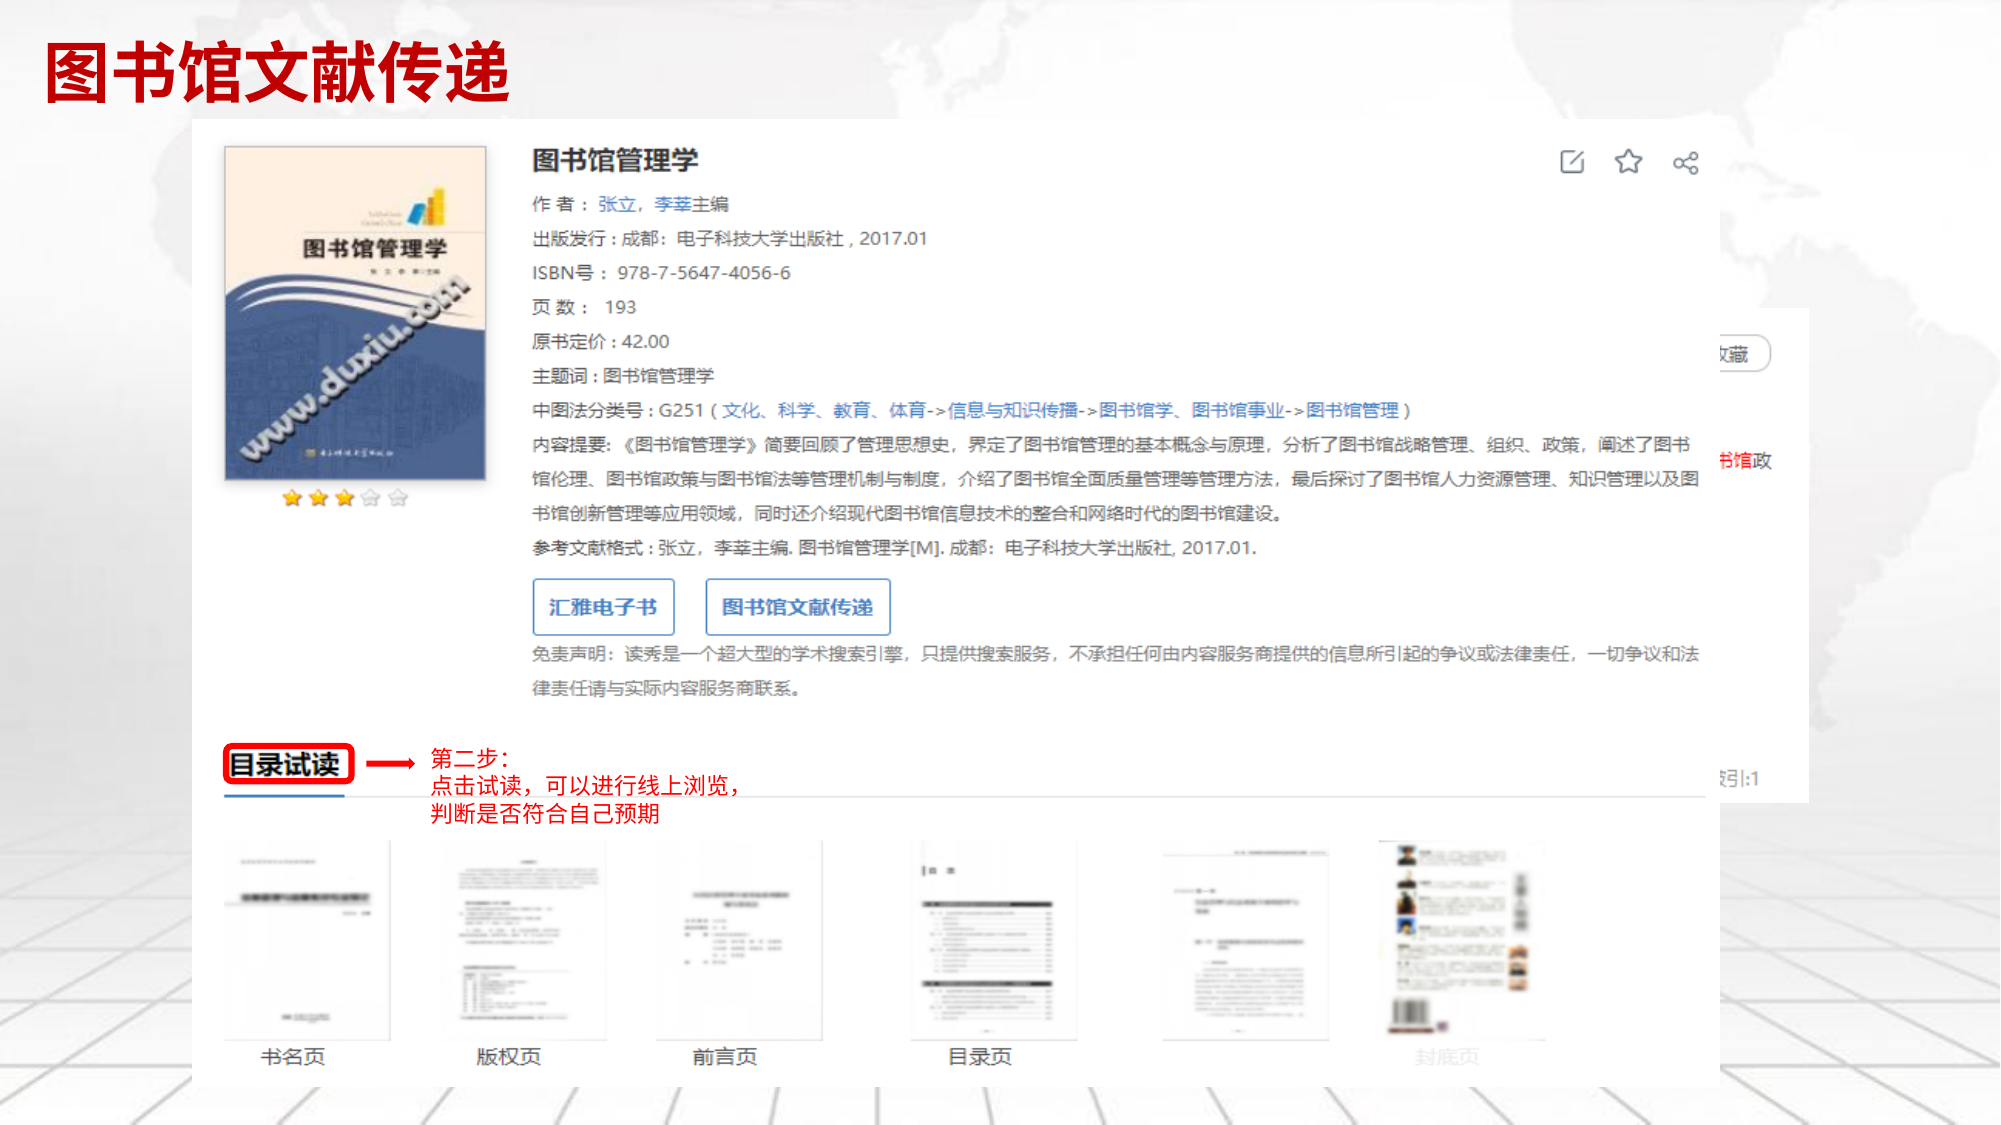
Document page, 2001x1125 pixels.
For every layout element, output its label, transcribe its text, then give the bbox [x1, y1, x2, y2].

picture [0, 0, 2001, 1125]
text_box 图书馆文献传递 [28, 23, 559, 119]
